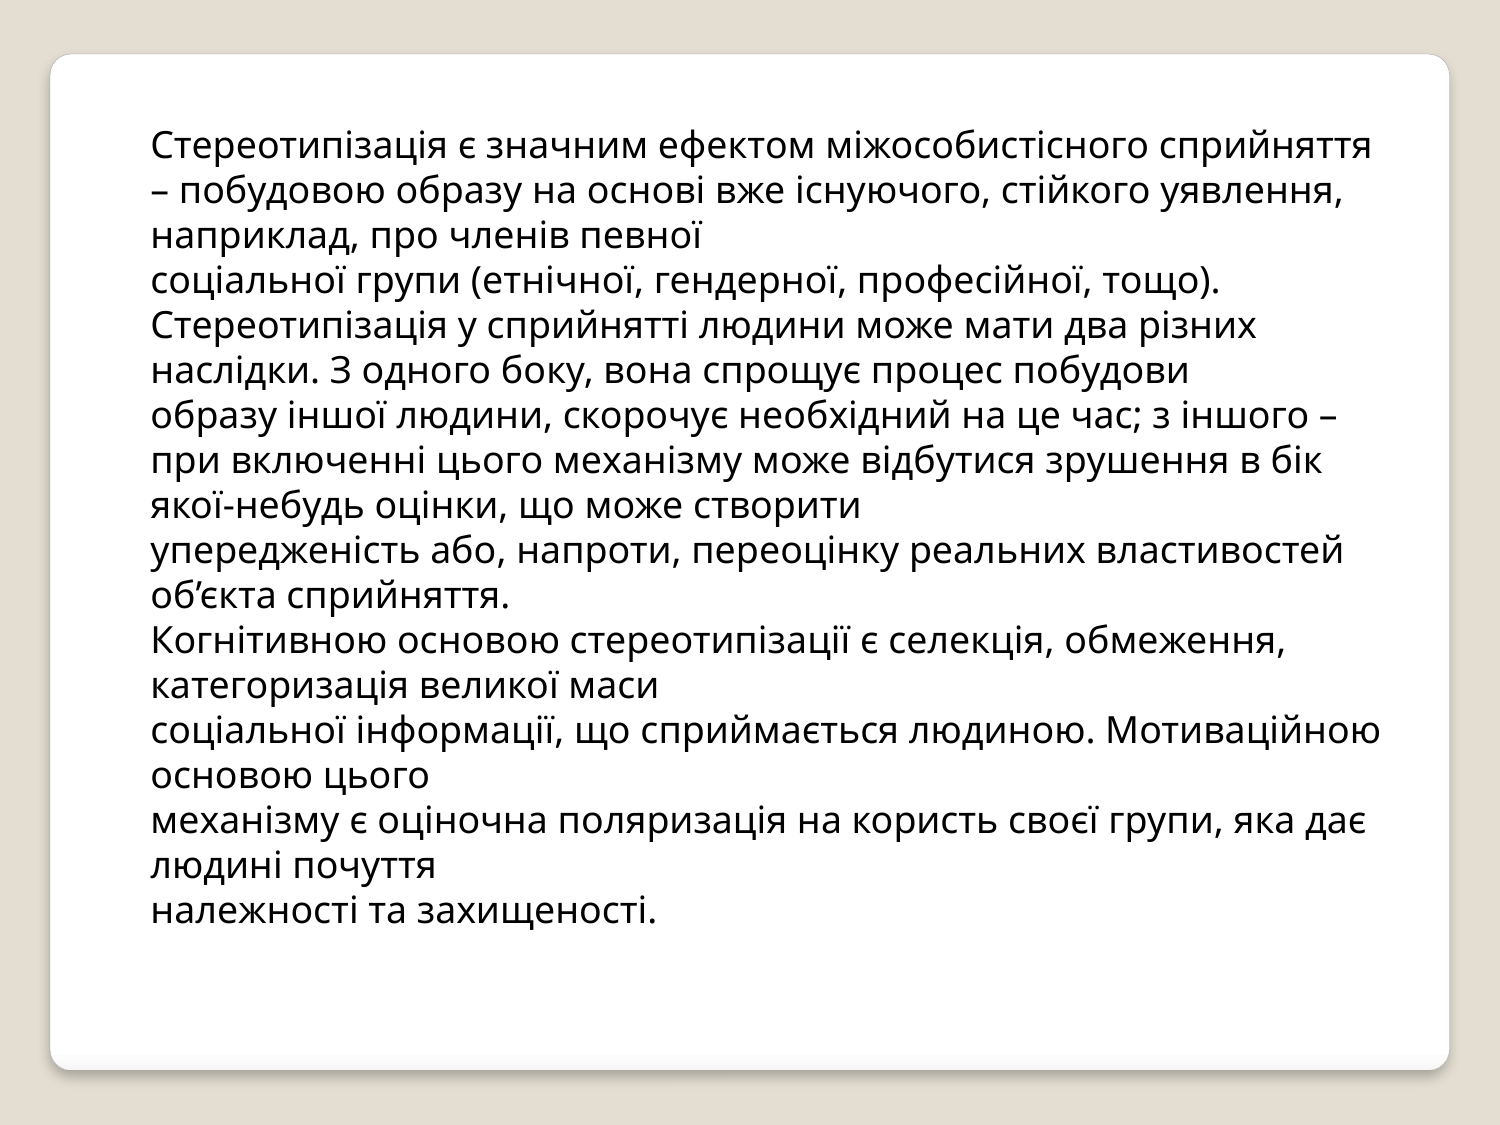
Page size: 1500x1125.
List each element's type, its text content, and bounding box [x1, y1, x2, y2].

text_box Стереотипізація є значним ефектом міжособистісного сприйняття – побудовою образу на основі вже існуючого, стійкого уявлення, наприклад, про членів певної соціальної групи (етнічної, гендерної, професійної, тощо). Стереотипізація у сприйнятті людини може мати два різних наслідки. З одного боку, вона спрощує процес побудови образу іншої людини, скорочує необхідний на це час; з іншого – при включенні цього механізму може відбутися зрушення в бік якої-небудь оцінки, що може створити упередженість або, напроти, переоцінку реальних властивостей об’єкта сприйняття. Когнітивною основою стереотипізації є селекція, обмеження, категоризація великої маси соціальної інформації, що сприймається людиною. Мотиваційною основою цього механізму є оціночна поляризація на користь своєї групи, яка дає людині почуття належності та захищеності. [135, 113, 1412, 939]
